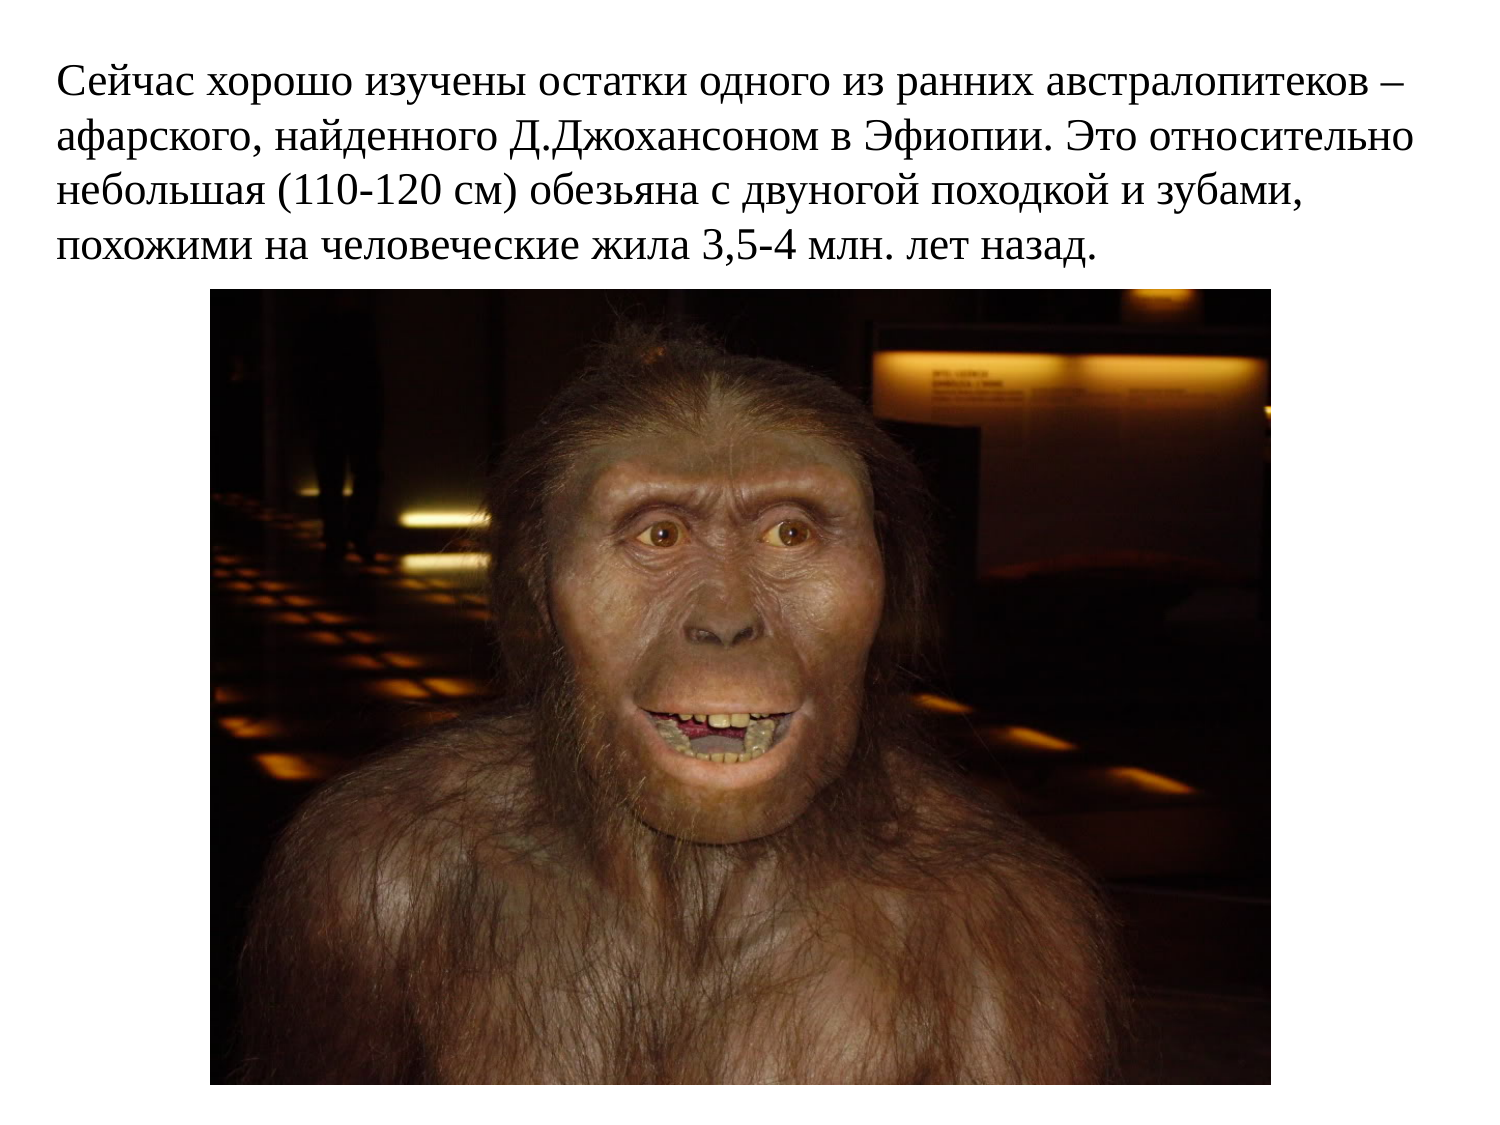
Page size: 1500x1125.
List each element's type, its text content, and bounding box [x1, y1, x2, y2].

picture [209, 289, 1271, 1085]
list Сейчас хорошо изучены остатки одного из ранних австралопитеков – афарского, найденного Д.Джохансоном в Эфиопии. Это относительно небольшая (110-120 см) обезьяна с двуногой походкой и зубами, похожими на человеческие жила 3,5-4 млн. лет назад. [41, 42, 1459, 279]
